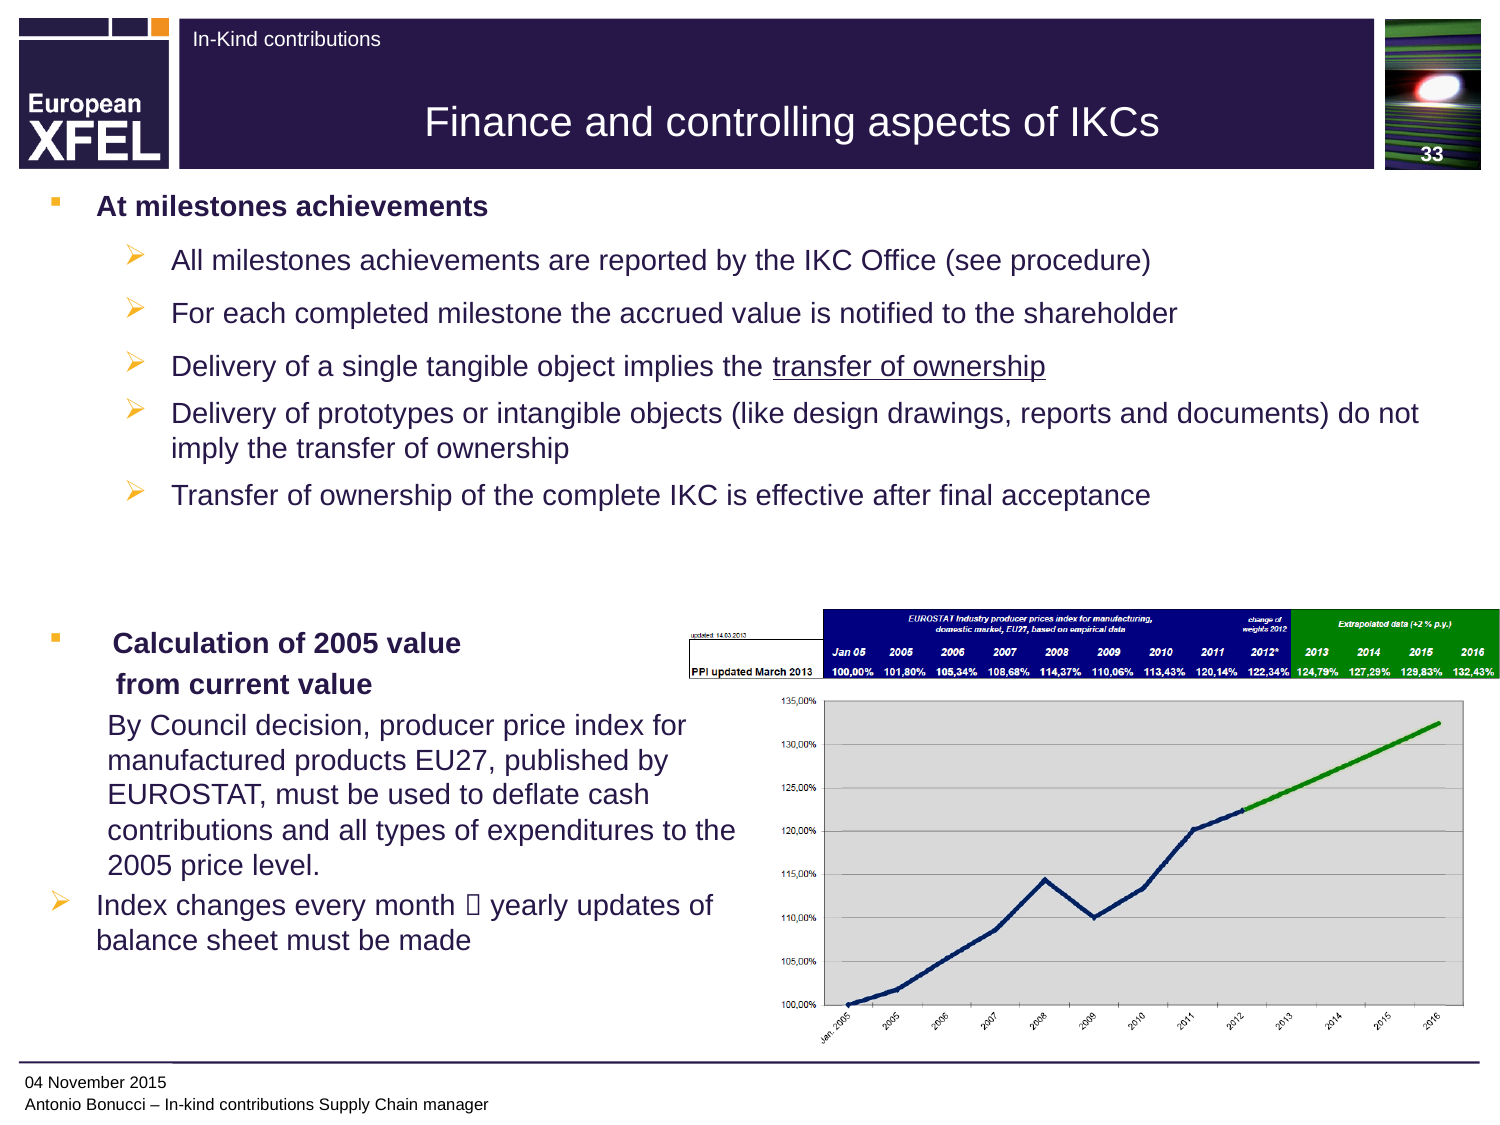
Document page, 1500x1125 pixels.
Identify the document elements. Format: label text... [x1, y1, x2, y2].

slide_number 33 [1384, 18, 1480, 169]
text_box At milestones achievements All milestones achievements are reported by the IKC Office (see procedure) For each completed milestone the accrued value is notified to the shareholder Delivery of a single tangible object implies the transfer of ownership Delivery of prototypes or intangible objects (like design drawings, reports and documents) do not imply the transfer of ownership Transfer of ownership of the complete IKC is effective after final acceptance [34, 180, 1467, 520]
picture [19, 18, 169, 169]
picture [685, 603, 1500, 1045]
text_box Calculation of 2005 value from current value By Council decision, producer price index for manufactured products EU27, published by EUROSTAT, must be used to deflate cash contributions and all types of expenditures to the 2005 price level. Index changes every month  yearly updates of balance sheet must be made [34, 616, 680, 964]
title Finance and controlling aspects of IKCs [230, 65, 1358, 145]
picture [1385, 19, 1481, 170]
